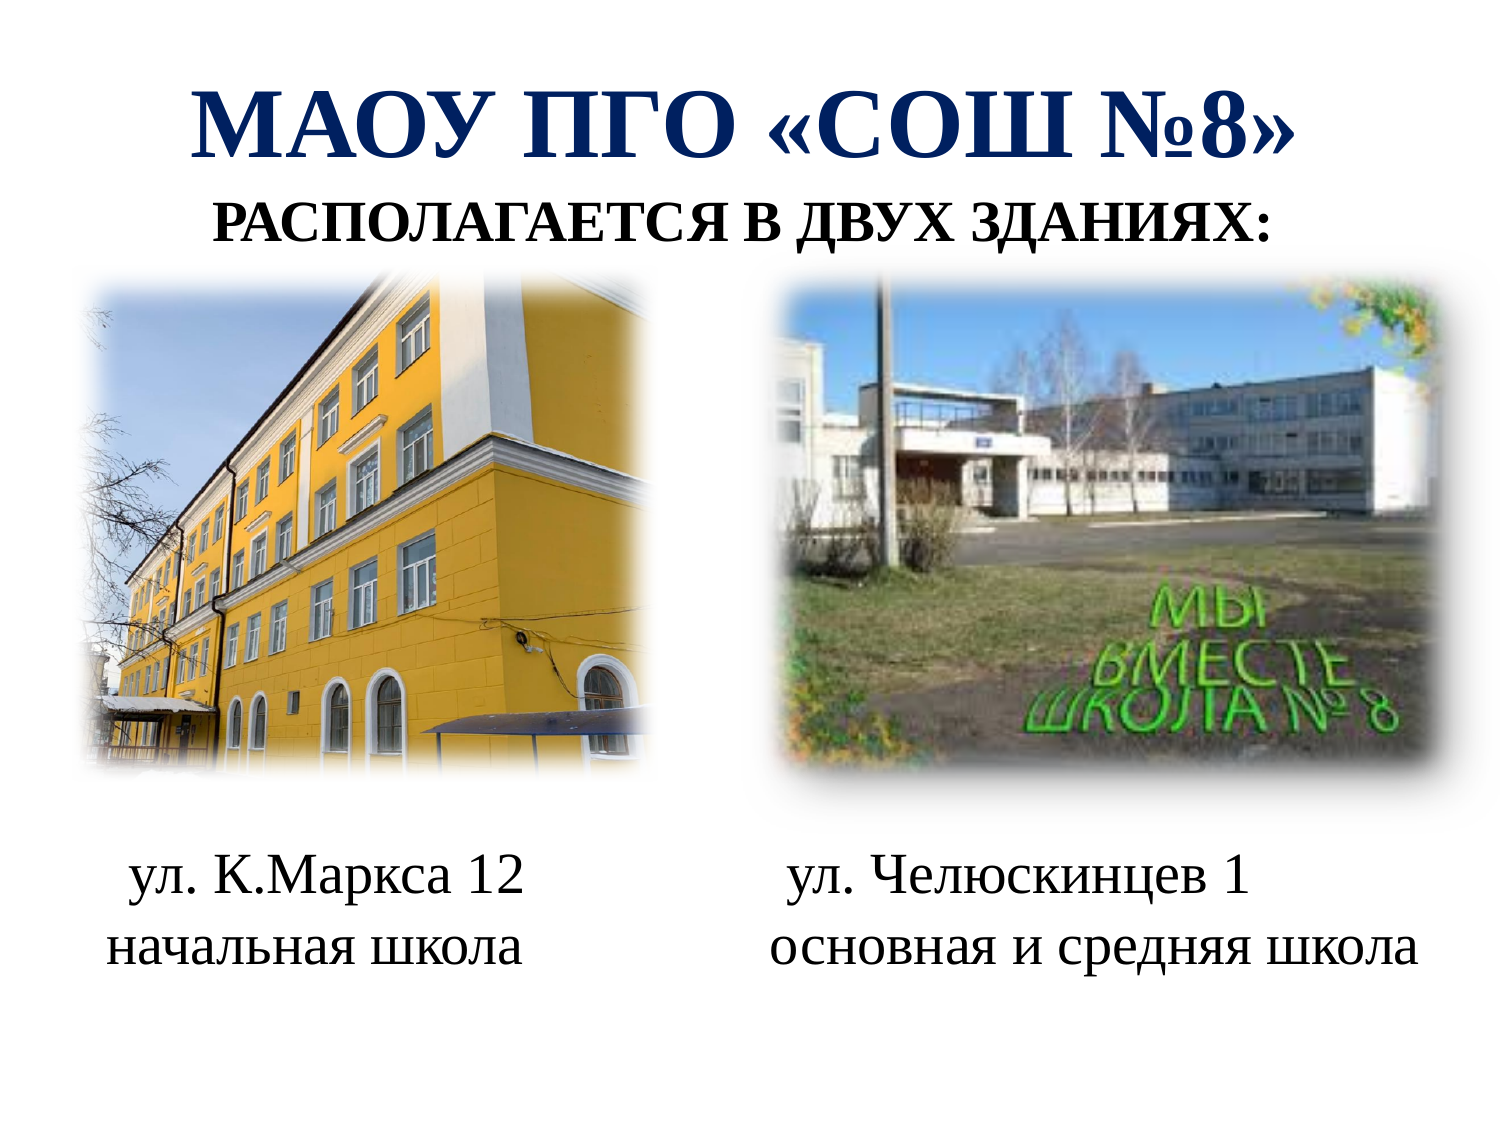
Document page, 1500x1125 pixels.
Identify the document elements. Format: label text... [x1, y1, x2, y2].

list РАСПОЛАГАЕТСЯ В ДВУХ ЗДАНИЯХ: ул. К.Маркса 12 ул. Челюскинцев 1 начальная школа основная и средняя школа [46, 175, 1454, 1067]
title МАОУ ПГО «СОШ №8» [70, 23, 1421, 175]
picture [761, 265, 1454, 784]
picture [72, 265, 658, 782]
